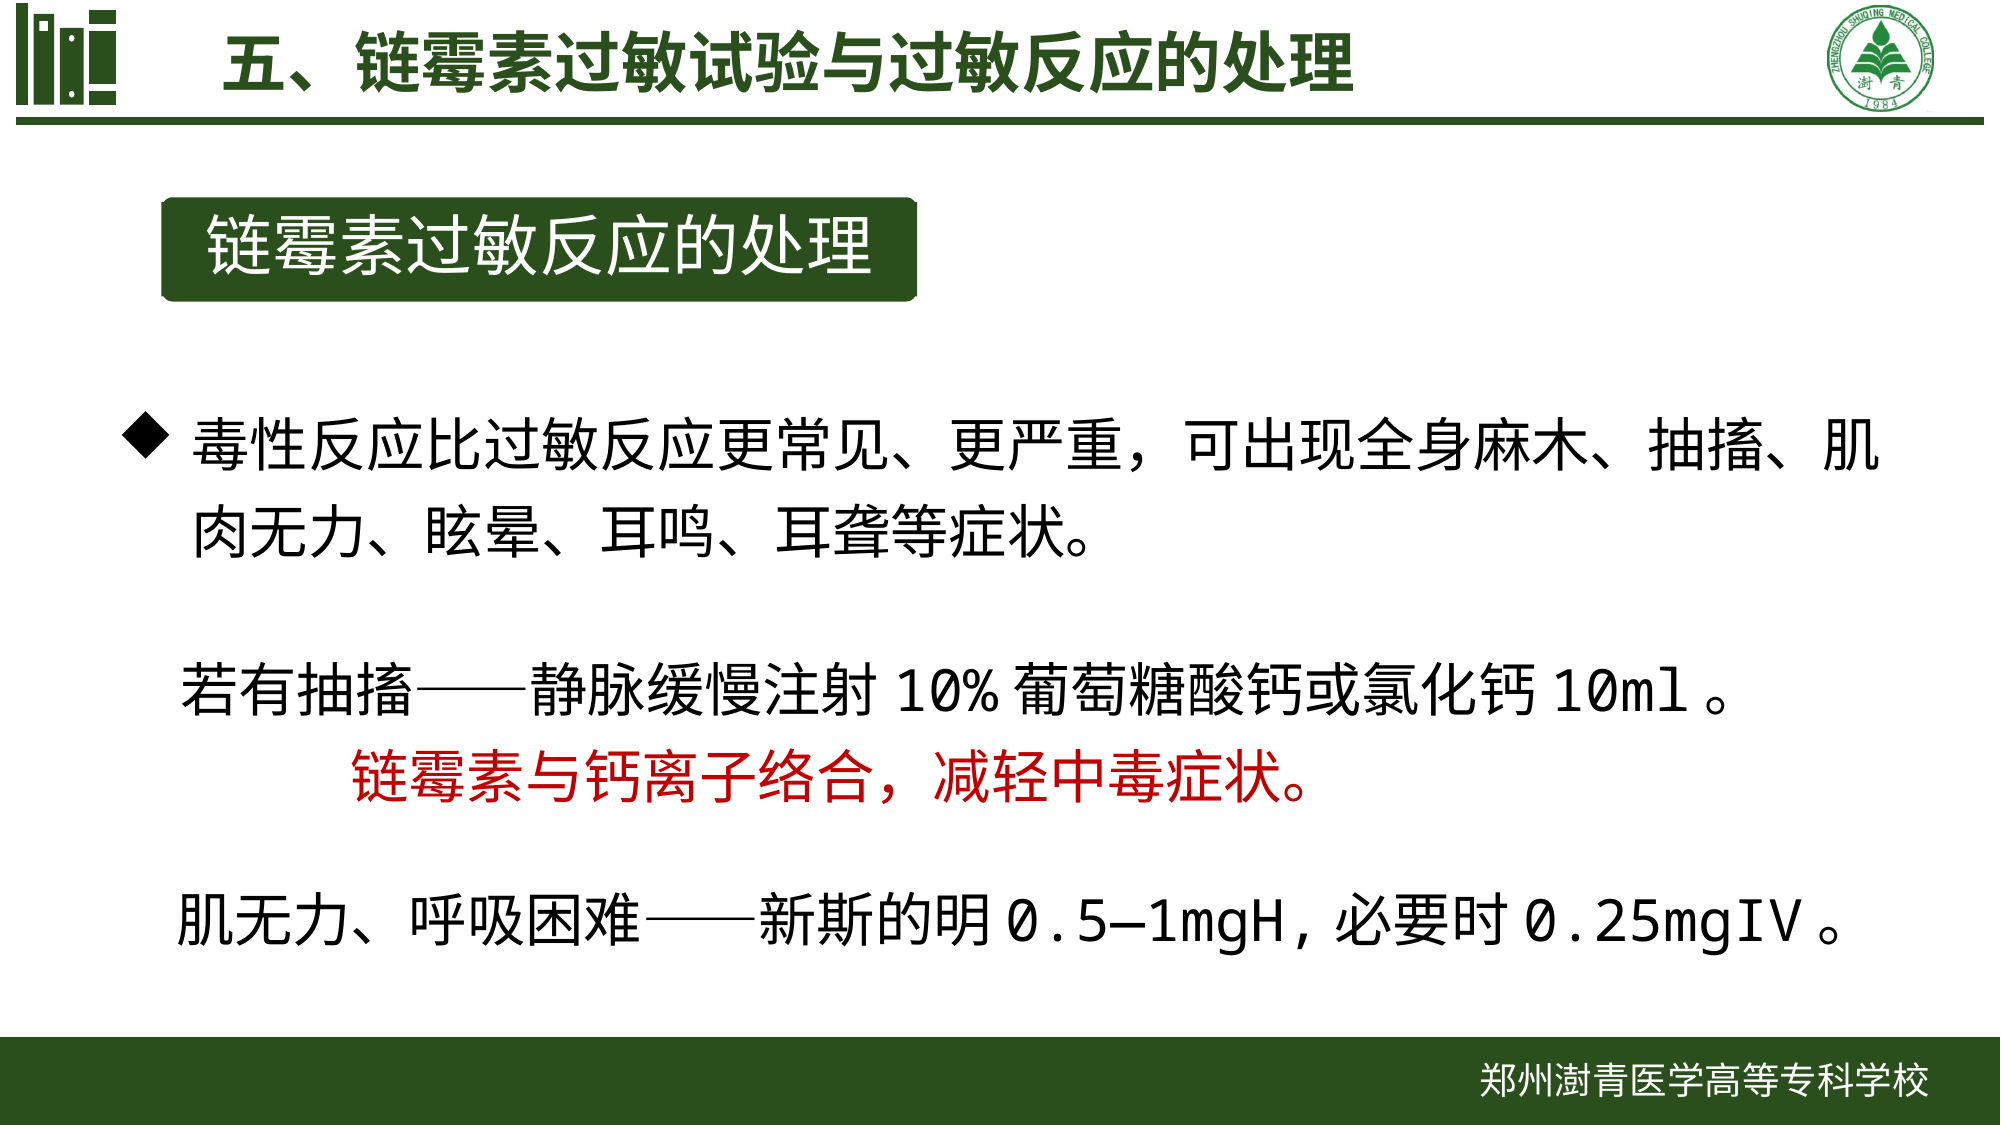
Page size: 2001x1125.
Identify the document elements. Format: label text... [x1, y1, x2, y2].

text_box 肌无力、呼吸困难——新斯的明0.5—1mgH,必要时0.25mgIV。 [161, 857, 1957, 961]
text_box 毒性反应比过敏反应更常见、更严重，可出现全身麻木、抽搐、肌肉无力、眩晕、耳鸣、耳聋等症状。 [102, 382, 1898, 573]
list 五、链霉素过敏试验与过敏反应的处理 [205, 13, 1520, 109]
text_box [161, 196, 918, 303]
text_box 郑州澍青医学高等专科学校 [1465, 1049, 1950, 1125]
picture [1827, 5, 1934, 112]
text_box 若有抽搐——静脉缓慢注射10%葡萄糖酸钙或氯化钙10ml。 链霉素与钙离子络合，减轻中毒症状。 [165, 627, 1962, 818]
